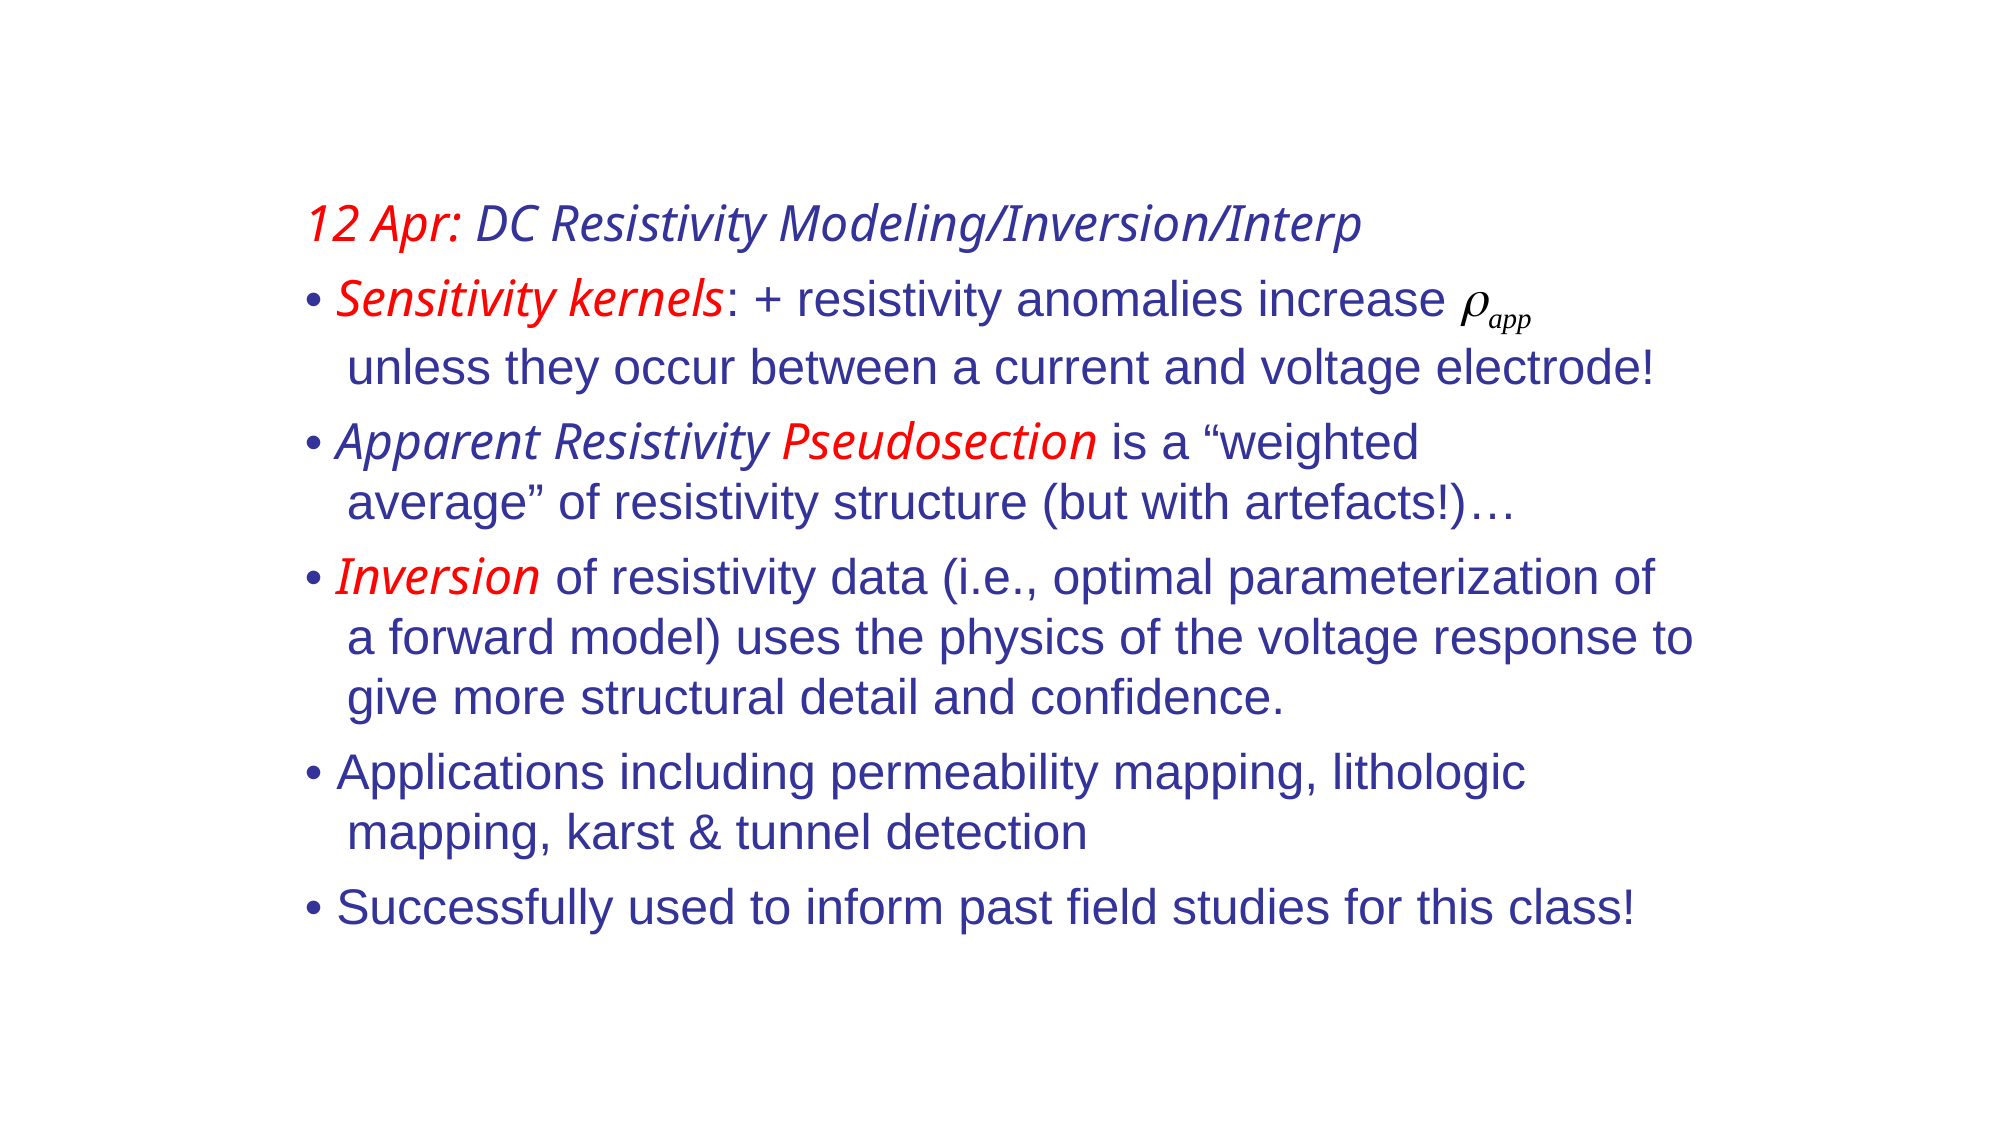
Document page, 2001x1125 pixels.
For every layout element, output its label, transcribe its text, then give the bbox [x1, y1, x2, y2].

text_box 12 Apr: DC Resistivity Modeling/Inversion/Interp • Sensitivity kernels: + resistivity anomalies increase app unless they occur between a current and voltage electrode! • Apparent Resistivity Pseudosection is a “weighted average” of resistivity structure (but with artefacts!)… • Inversion of resistivity data (i.e., optimal parameterization of a forward model) uses the physics of the voltage response to give more structural detail and confidence. • Applications including permeability mapping, lithologic mapping, karst & tunnel detection • Successfully used to inform past field studies for this class! [290, 183, 1710, 942]
